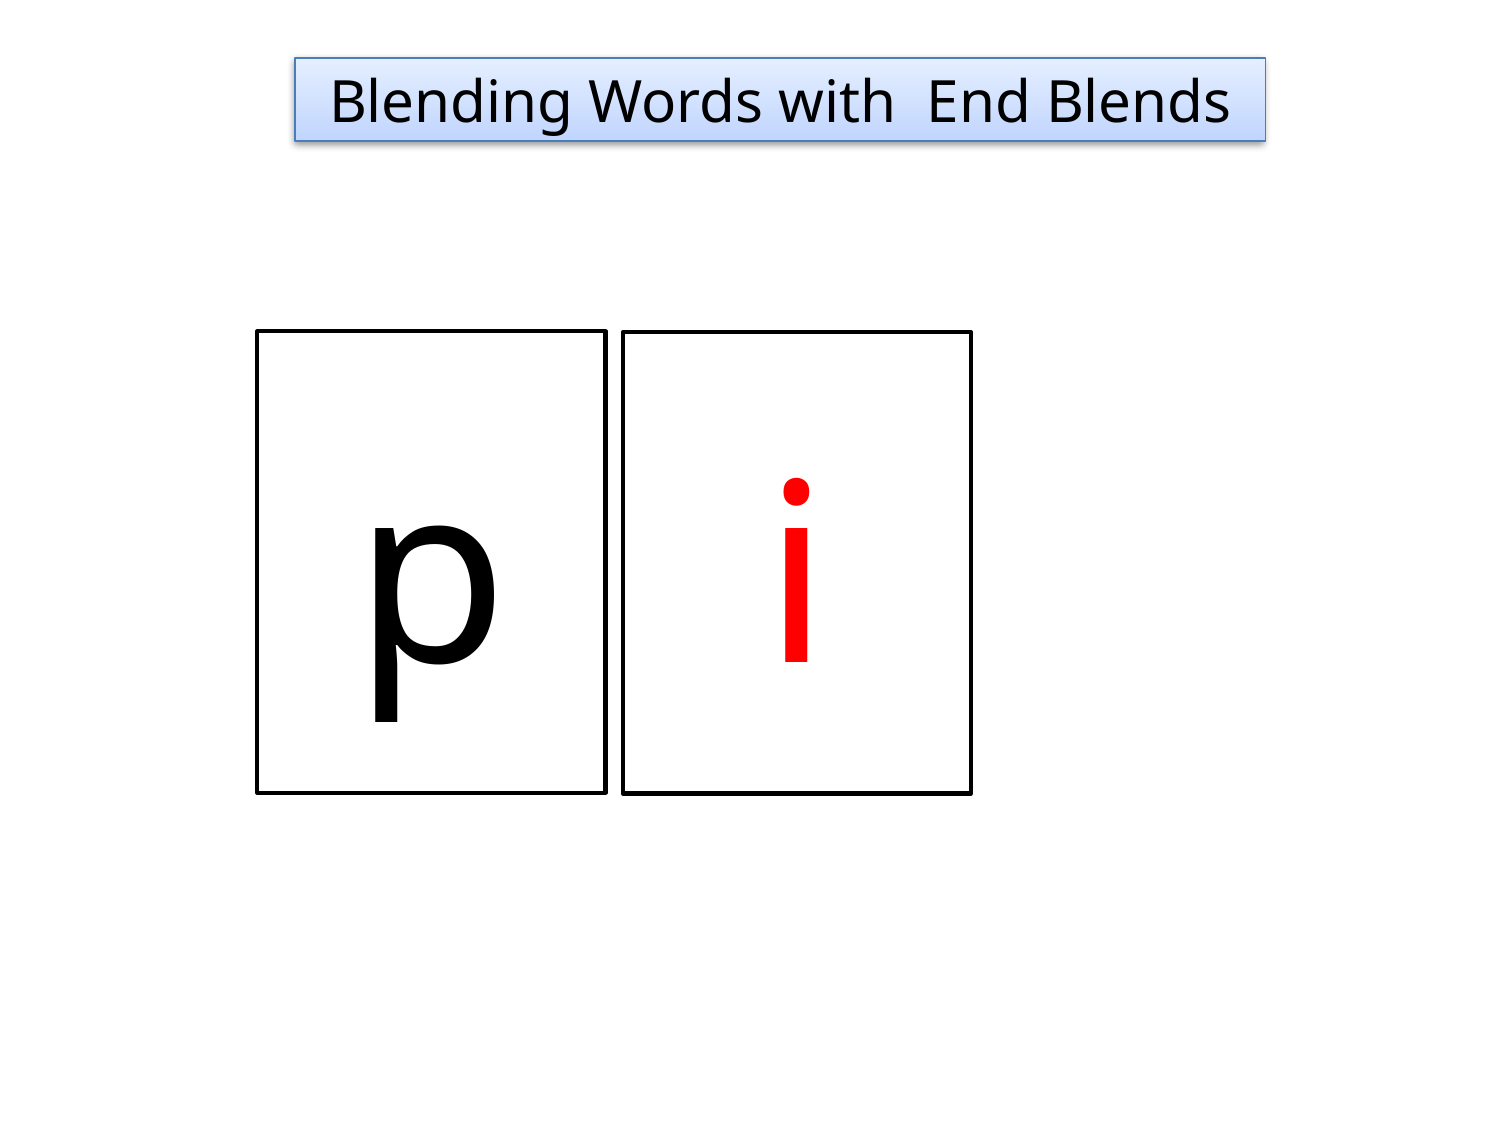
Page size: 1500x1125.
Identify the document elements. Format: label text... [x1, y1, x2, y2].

text_box i [621, 330, 973, 796]
text_box p [255, 329, 608, 795]
text_box Blending Words with End Blends [294, 57, 1266, 142]
